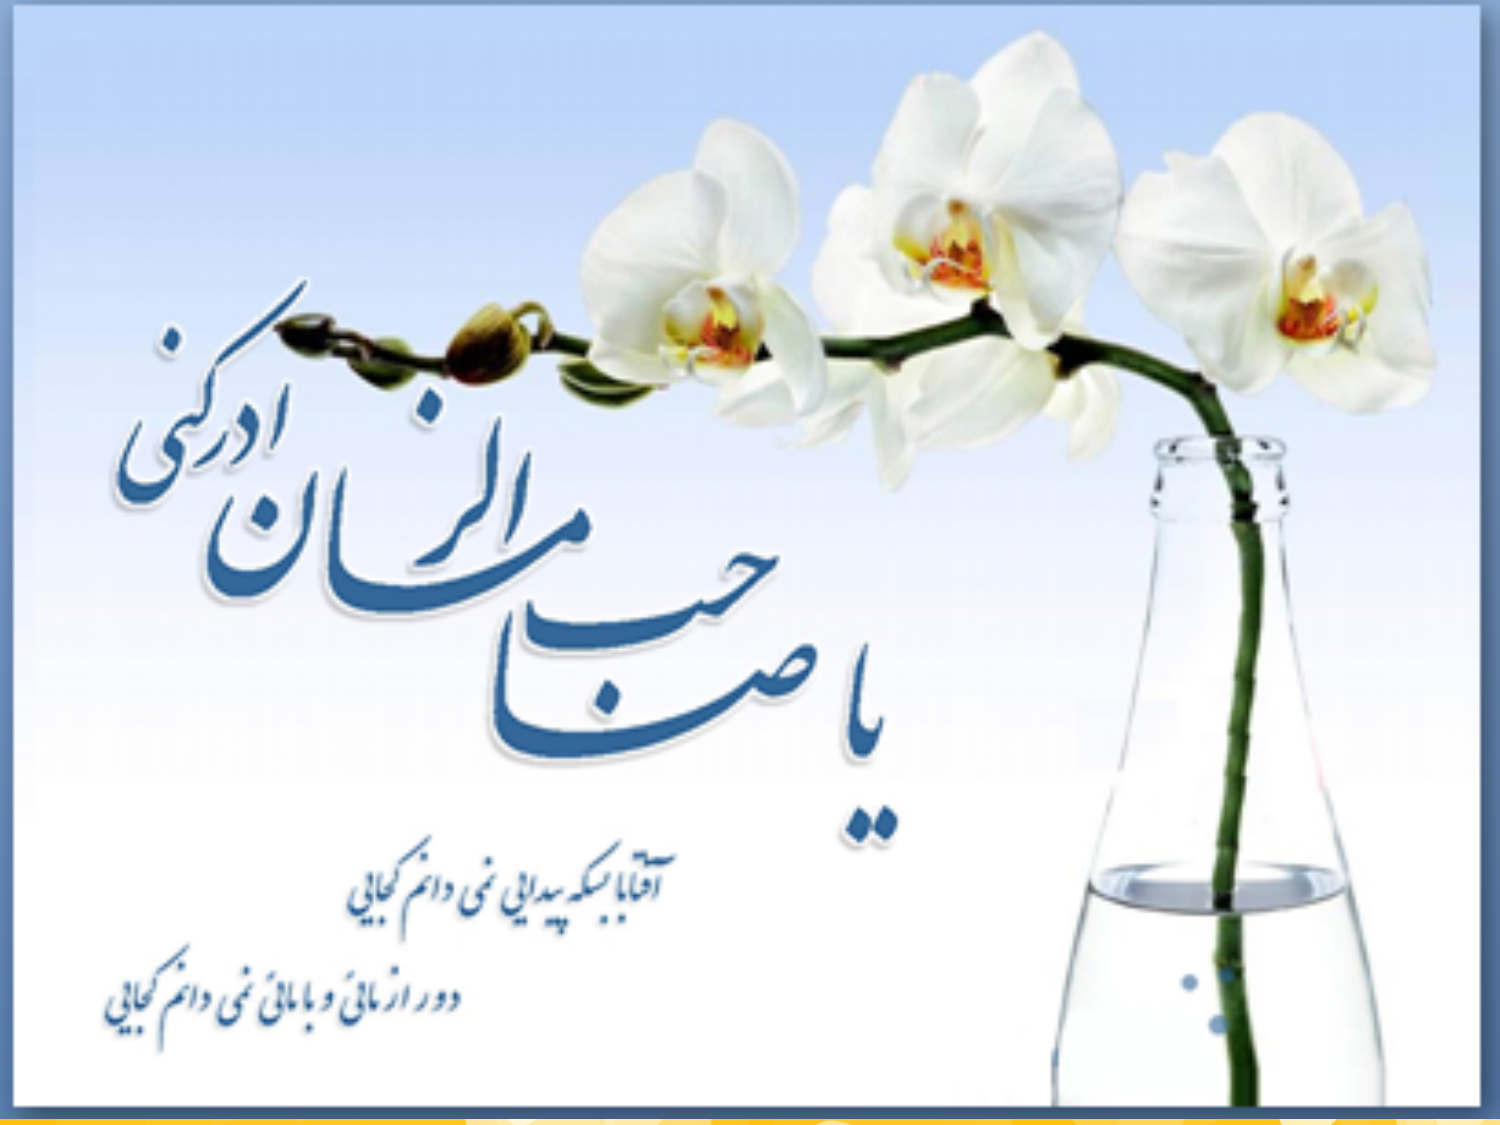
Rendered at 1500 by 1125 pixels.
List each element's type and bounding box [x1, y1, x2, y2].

picture [0, 1119, 1500, 1125]
list [0, 0, 1500, 1119]
